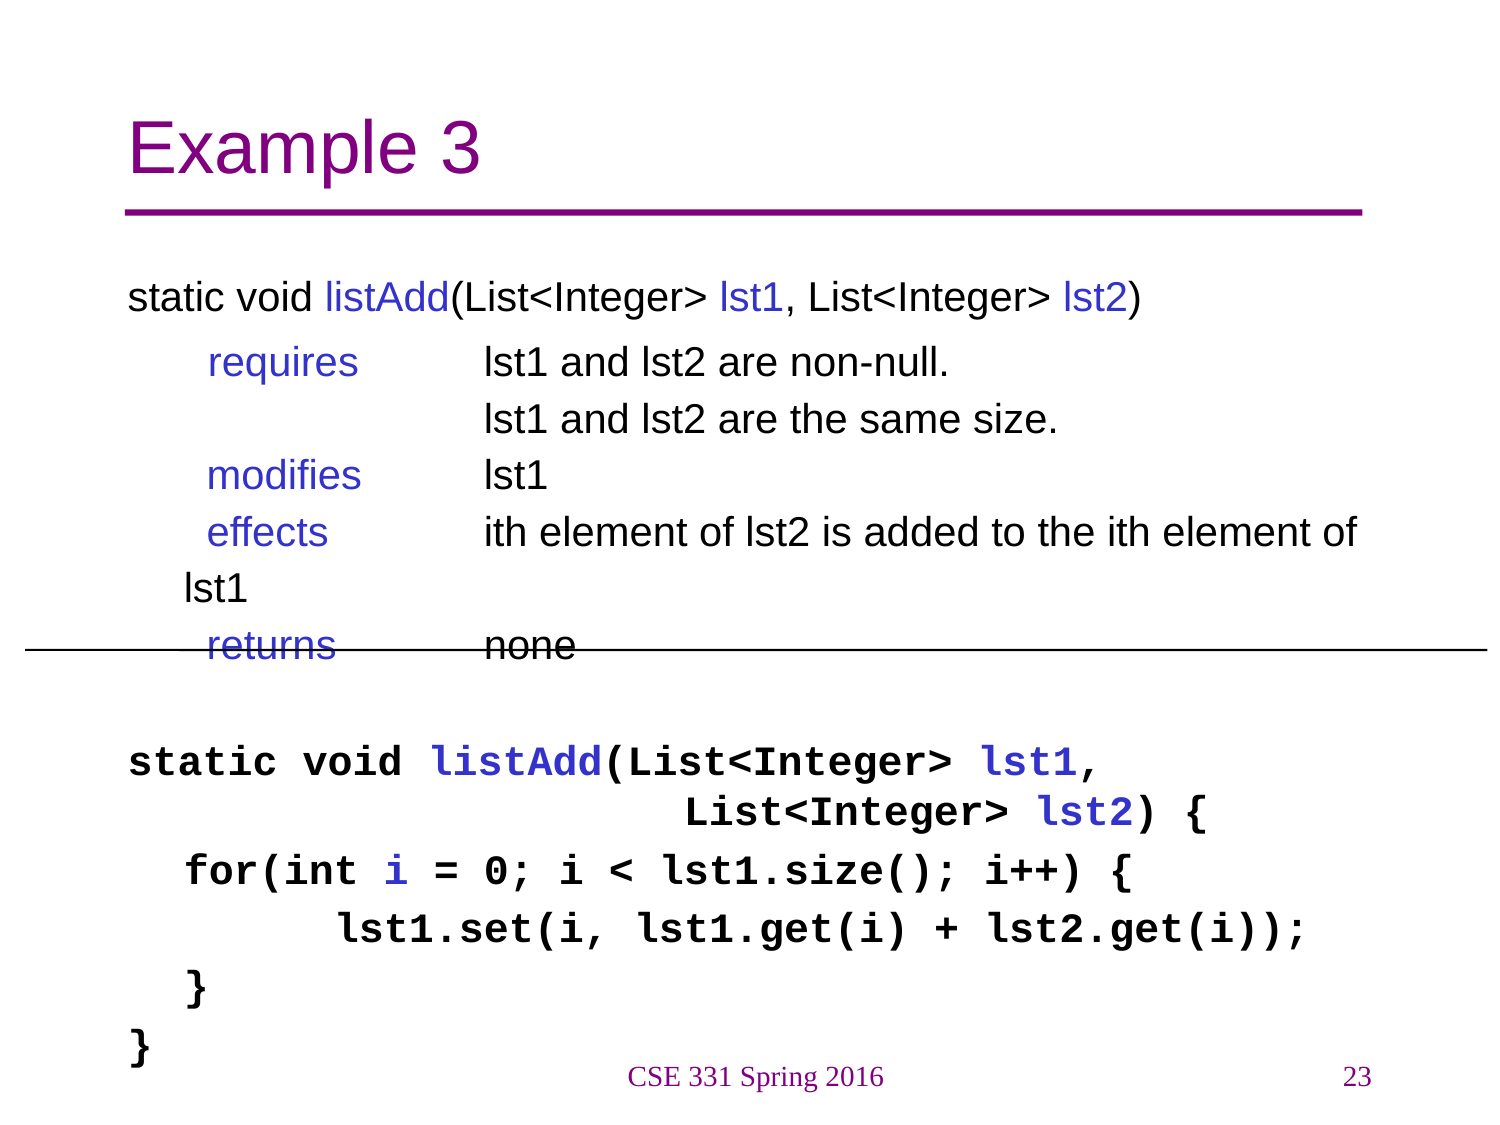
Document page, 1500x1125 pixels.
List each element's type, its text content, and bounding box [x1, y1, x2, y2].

list static void listAdd(List<Integer> lst1, List<Integer> lst2) requires lst1 and lst2 are non-null. lst1 and lst2 are the same size. modifies lst1 effects ith element of lst2 is added to the ith element of lst1 returns none static void listAdd(List<Integer> lst1, List<Integer> lst2) { for(int i = 0; i < lst1.size(); i++) { lst1.set(i, lst1.get(i) + lst2.get(i)); } } [112, 262, 1425, 1025]
footer CSE 331 Spring 2016 [474, 1049, 1038, 1125]
slide_number 23 [1074, 1049, 1388, 1125]
title Example 3 [112, 50, 1388, 238]
